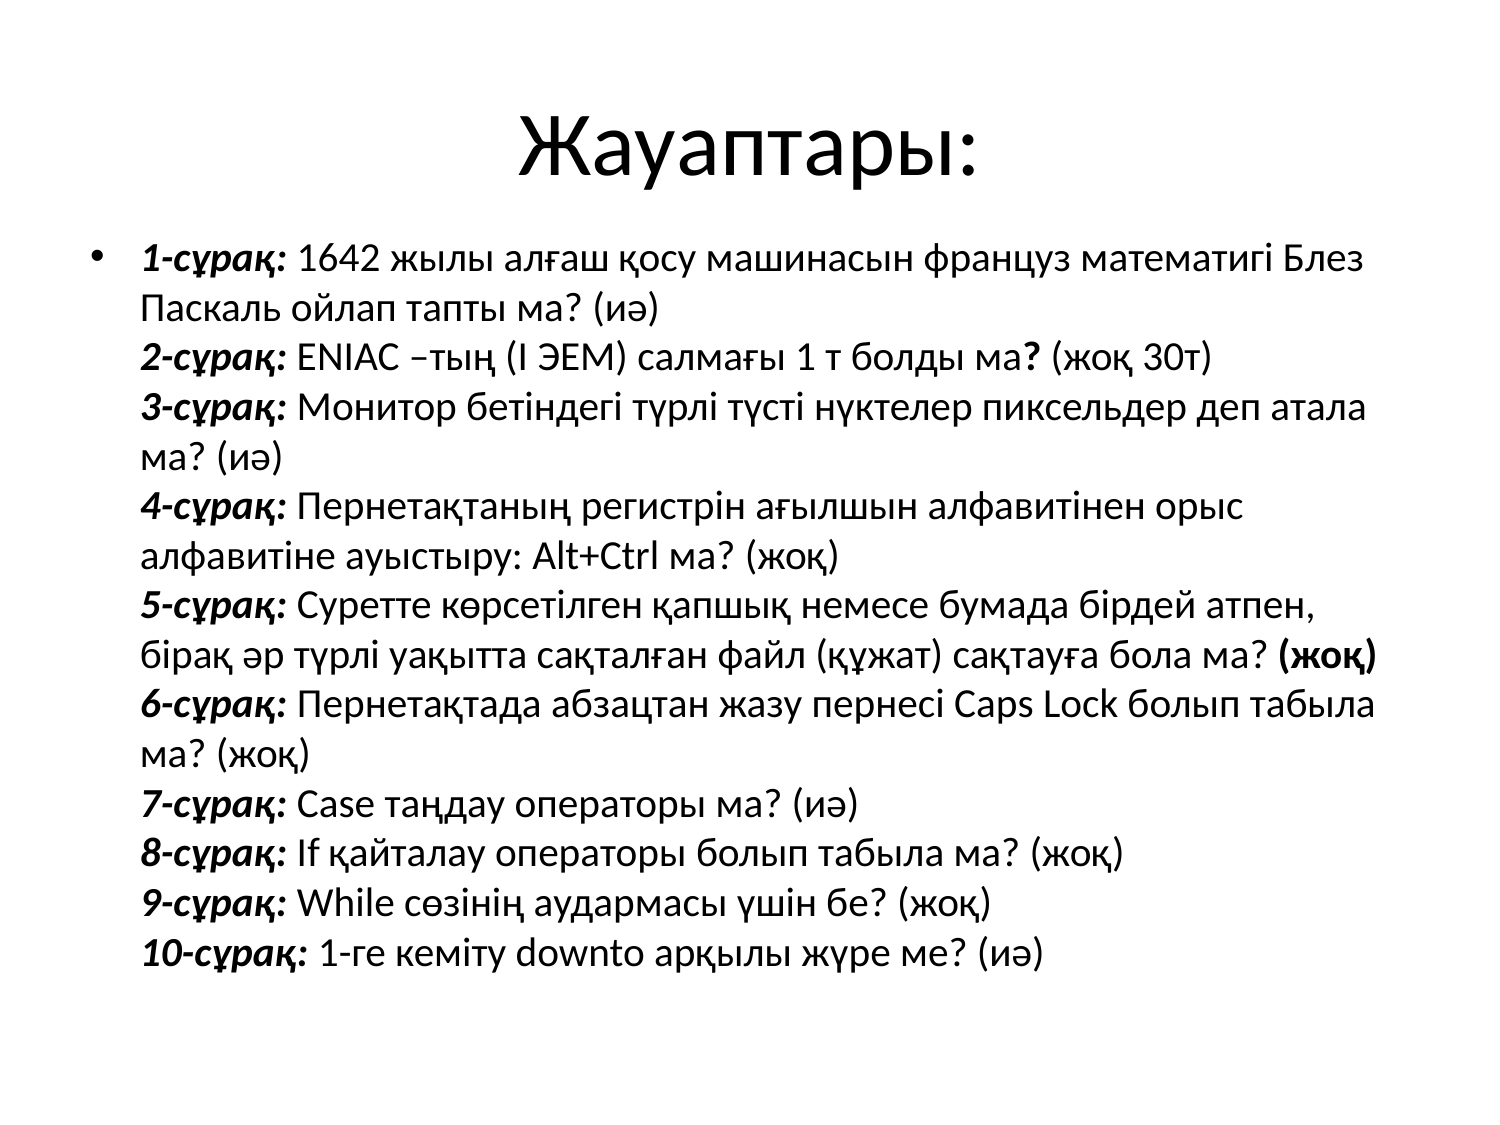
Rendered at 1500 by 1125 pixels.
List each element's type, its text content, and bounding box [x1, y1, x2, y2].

list 1-сұрақ: 1642 жылы алғаш қосу машинасын француз математигі Блез Паскаль ойлап тапты ма? (иә) 2-сұрақ: ЕNIAC –тың (І ЭЕМ) салмағы 1 т болды ма? (жоқ 30т) 3-сұрақ: Монитор бетіндегі түрлі түсті нүктелер пиксельдер деп атала ма? (иә) 4-сұрақ: Пернетақтаның регистрін ағылшын алфавитінен орыс алфавитіне ауыстыру: Alt+Ctrl ма? (жоқ) 5-сұрақ: Суретте көрсетілген қапшық немесе бумада бірдей атпен, бірақ әр түрлі уақытта сақталған файл (құжат) сақтауға бола ма? (жоқ) 6-сұрақ: Пернетақтада абзацтан жазу пернесі Сарs Lock болып табыла ма? (жоқ) 7-сұрақ: Case таңдау операторы ма? (иә) 8-сұрақ: If қайталау операторы болып табыла ма? (жоқ) 9-сұрақ: While сөзінің аудармасы үшін бе? (жоқ) 10-сұрақ: 1-ге кеміту downto арқылы жүре ме? (иә) [75, 222, 1425, 1005]
title Жауаптары: [75, 45, 1425, 222]
